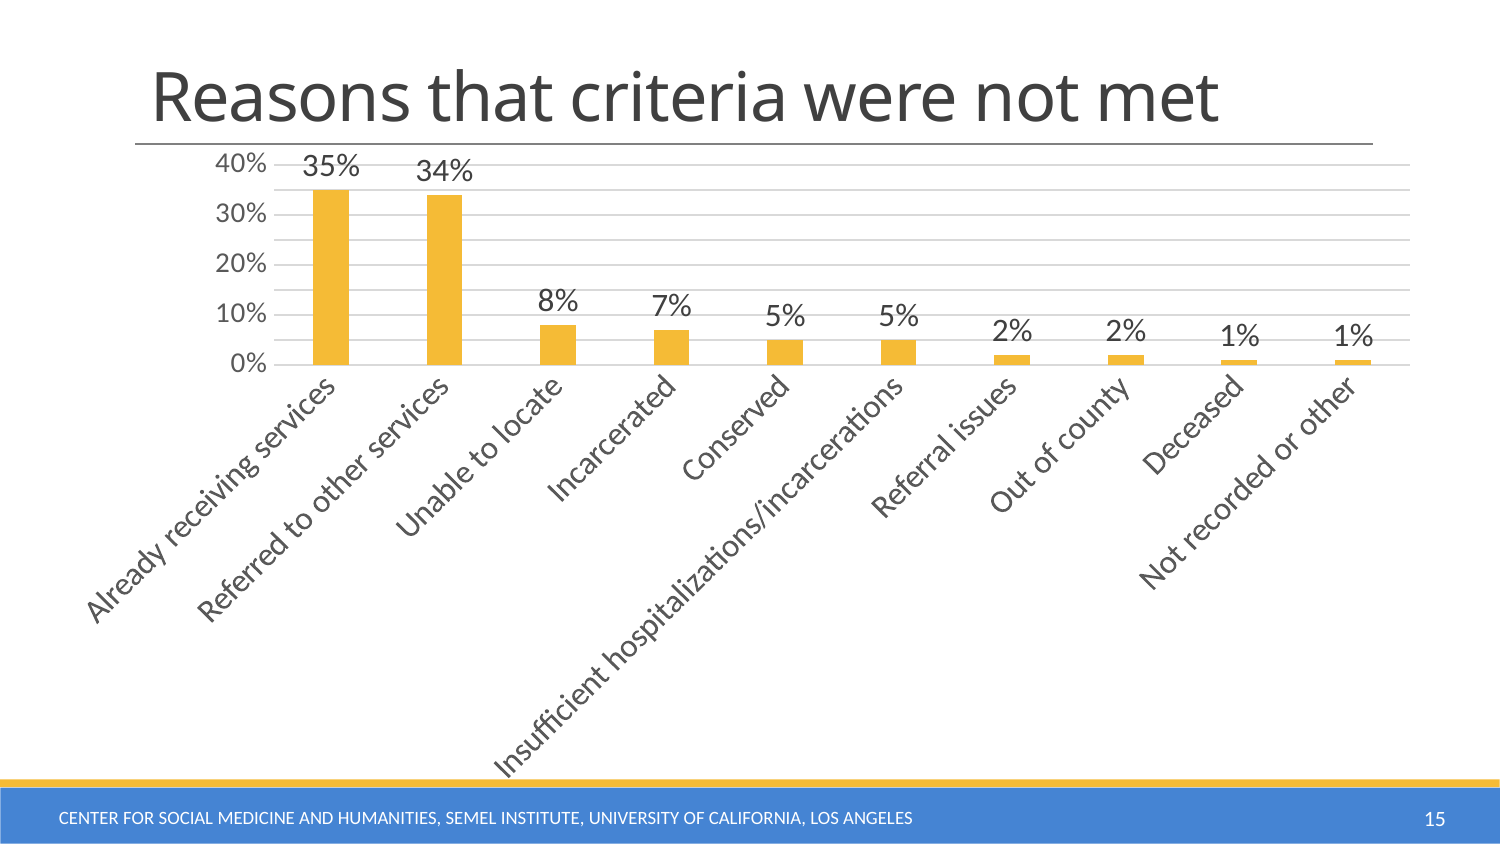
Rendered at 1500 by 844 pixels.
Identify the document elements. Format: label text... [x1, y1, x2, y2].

title Reasons that criteria were not met [135, 13, 1373, 144]
slide_number 15 [1299, 794, 1461, 840]
chart [57, 149, 1444, 787]
footer Center for Social Medicine and Humanities, Semel Institute, University of California, Los Angeles [43, 794, 1046, 840]
